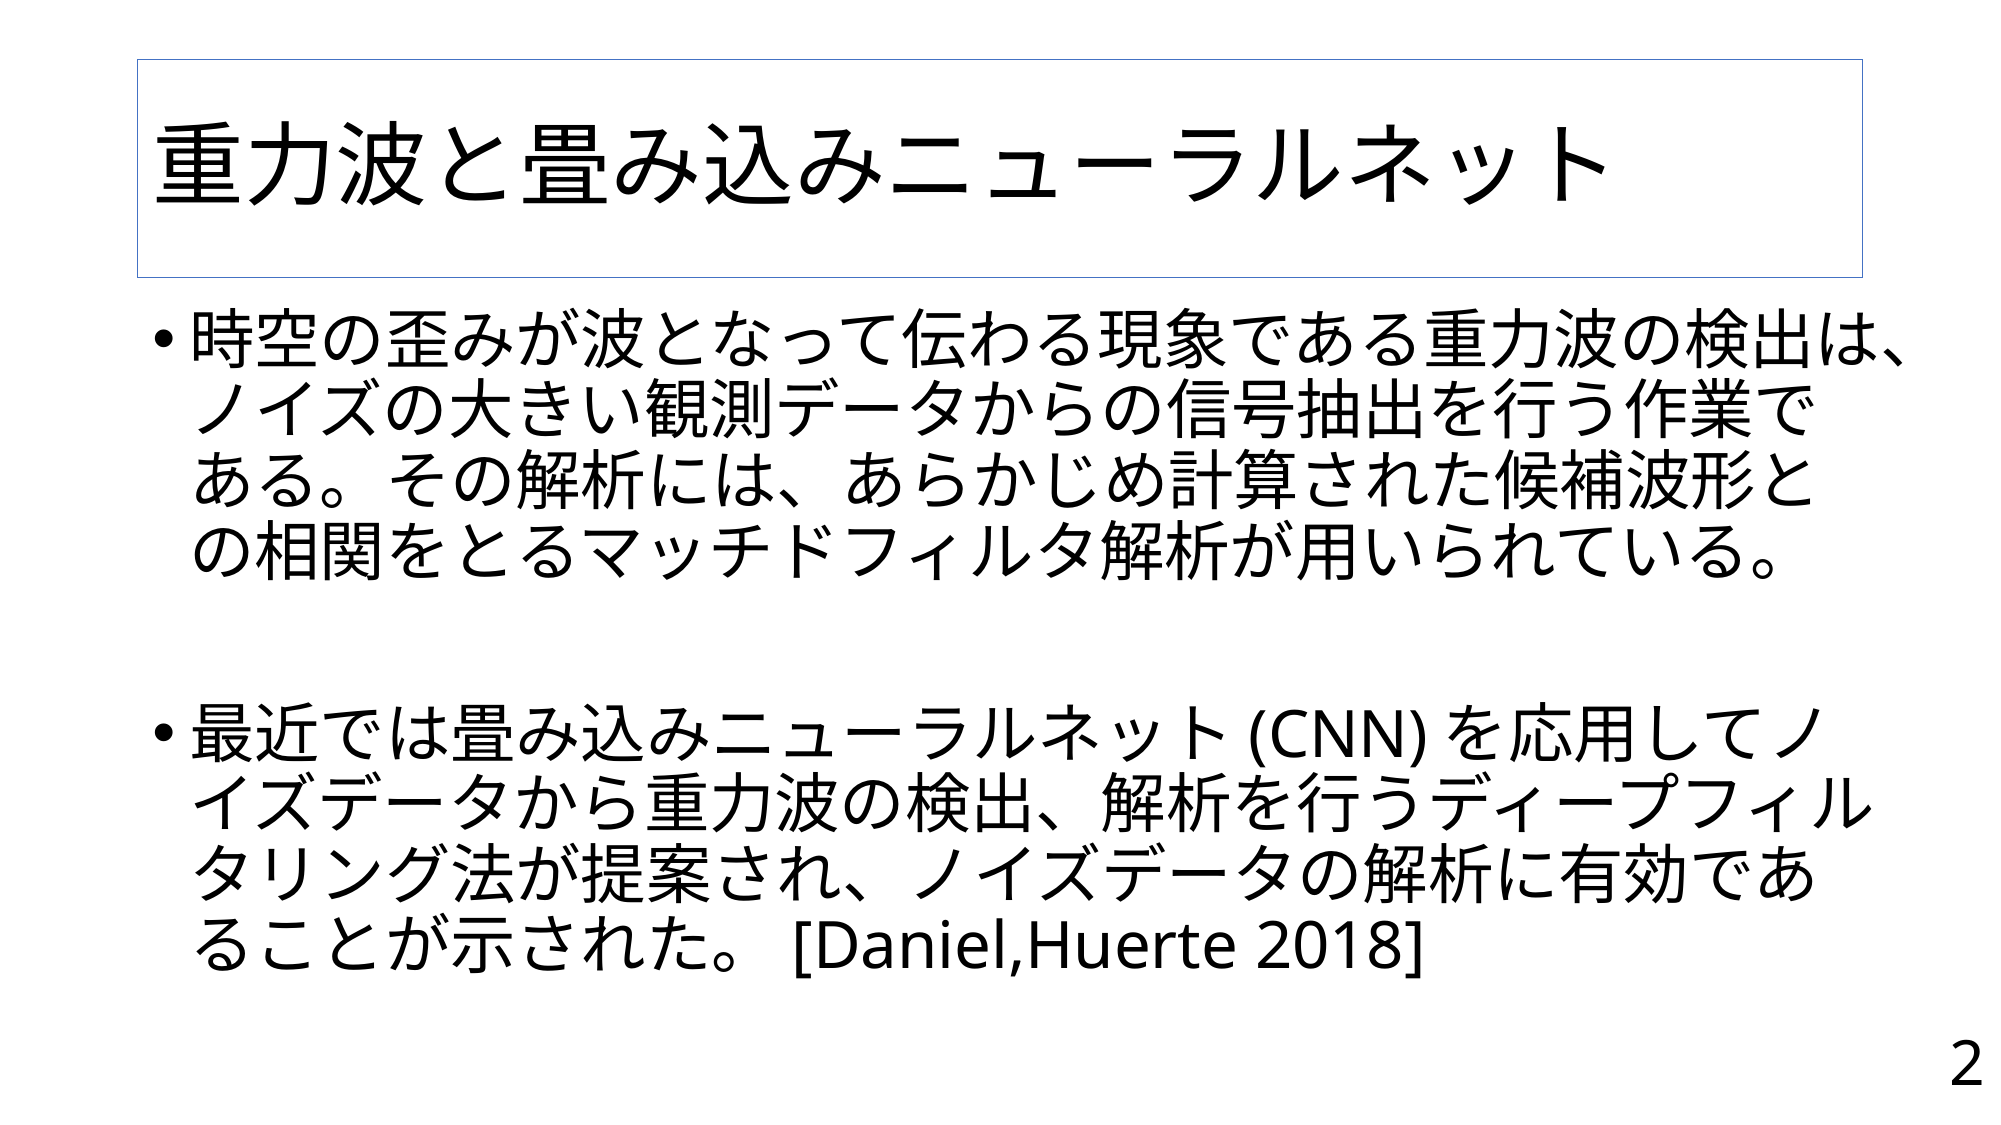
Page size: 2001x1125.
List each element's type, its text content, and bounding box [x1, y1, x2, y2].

slide_number 2 [1550, 1035, 2000, 1096]
title 重力波と畳み込みニューラルネット [137, 59, 1863, 278]
list 時空の歪みが波となって伝わる現象である重力波の検出は、ノイズの大きい観測データからの信号抽出を行う作業である。その解析には、あらかじめ計算された候補波形との相関をとるマッチドフィルタ解析が用いられている。 最近では畳み込みニューラルネット(CNN)を応用してノイズデータから重力波の検出、解析を行うディープフィルタリング法が提案され、ノイズデータの解析に有効であることが示された。[Daniel,Huerte 2018] [137, 299, 1898, 1014]
